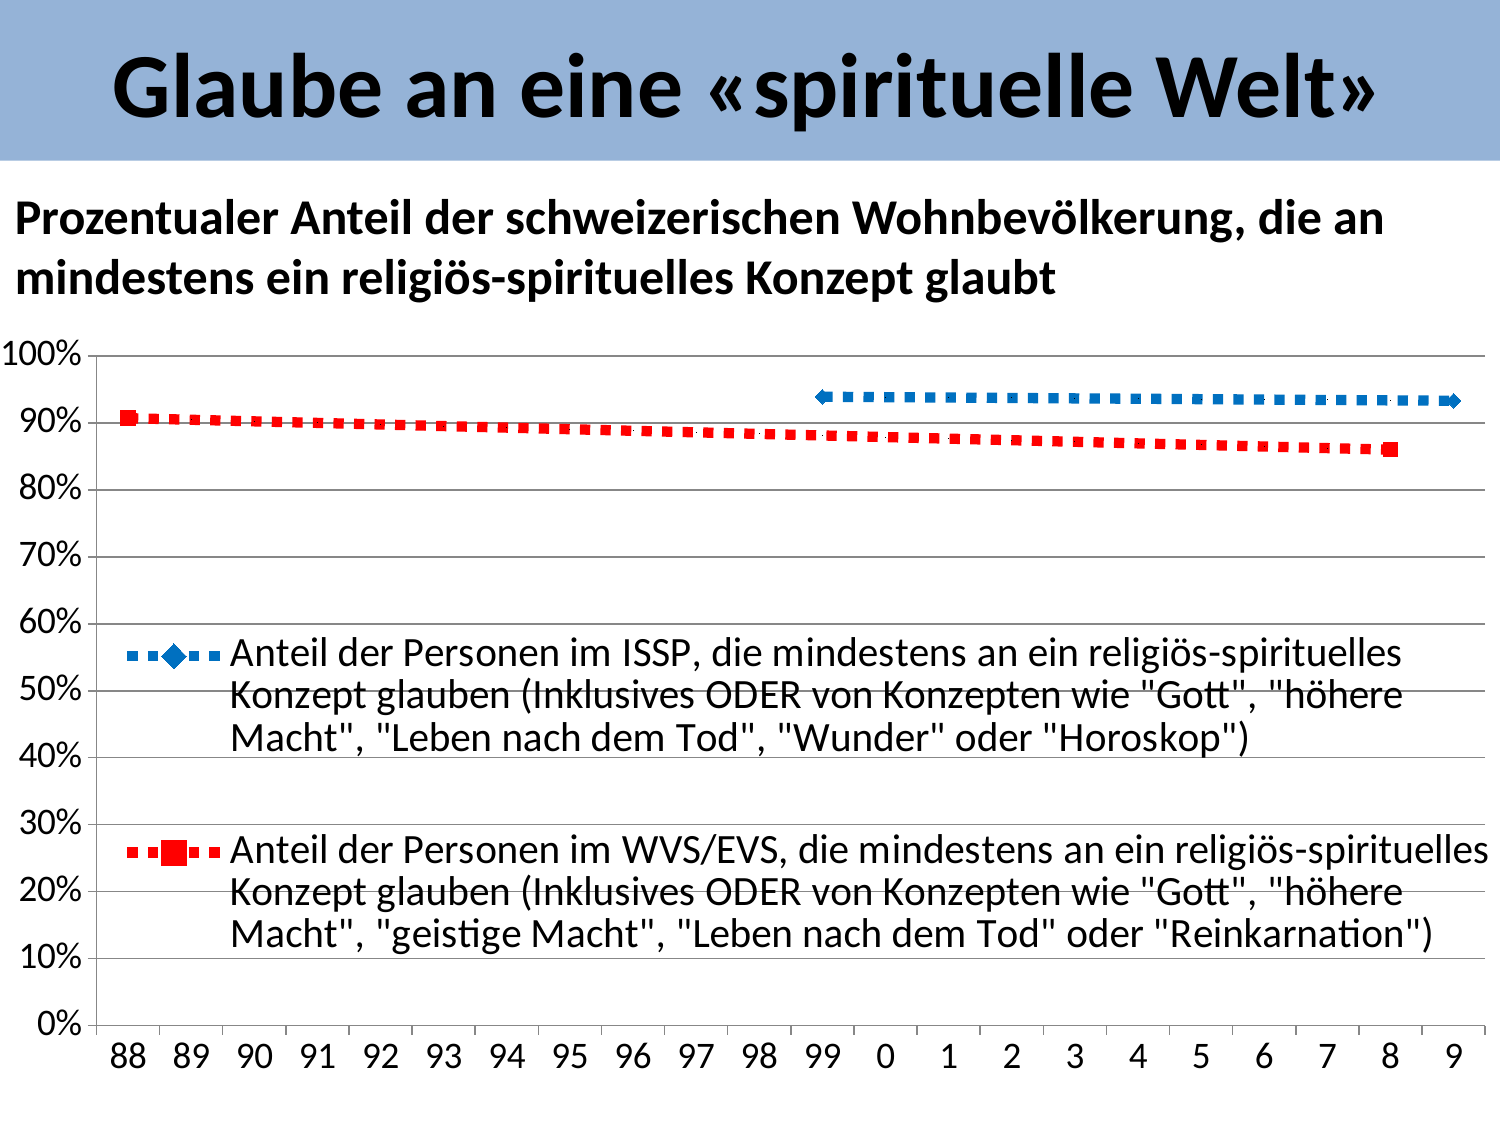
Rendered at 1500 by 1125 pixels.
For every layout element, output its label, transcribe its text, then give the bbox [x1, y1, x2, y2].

chart [0, 314, 1500, 1120]
text_box Prozentualer Anteil der schweizerischen Wohnbevölkerung, die an mindestens ein religiös-spirituelles Konzept glaubt [0, 177, 1497, 313]
text_box Glaube an eine «spirituelle Welt» [0, 0, 1500, 161]
